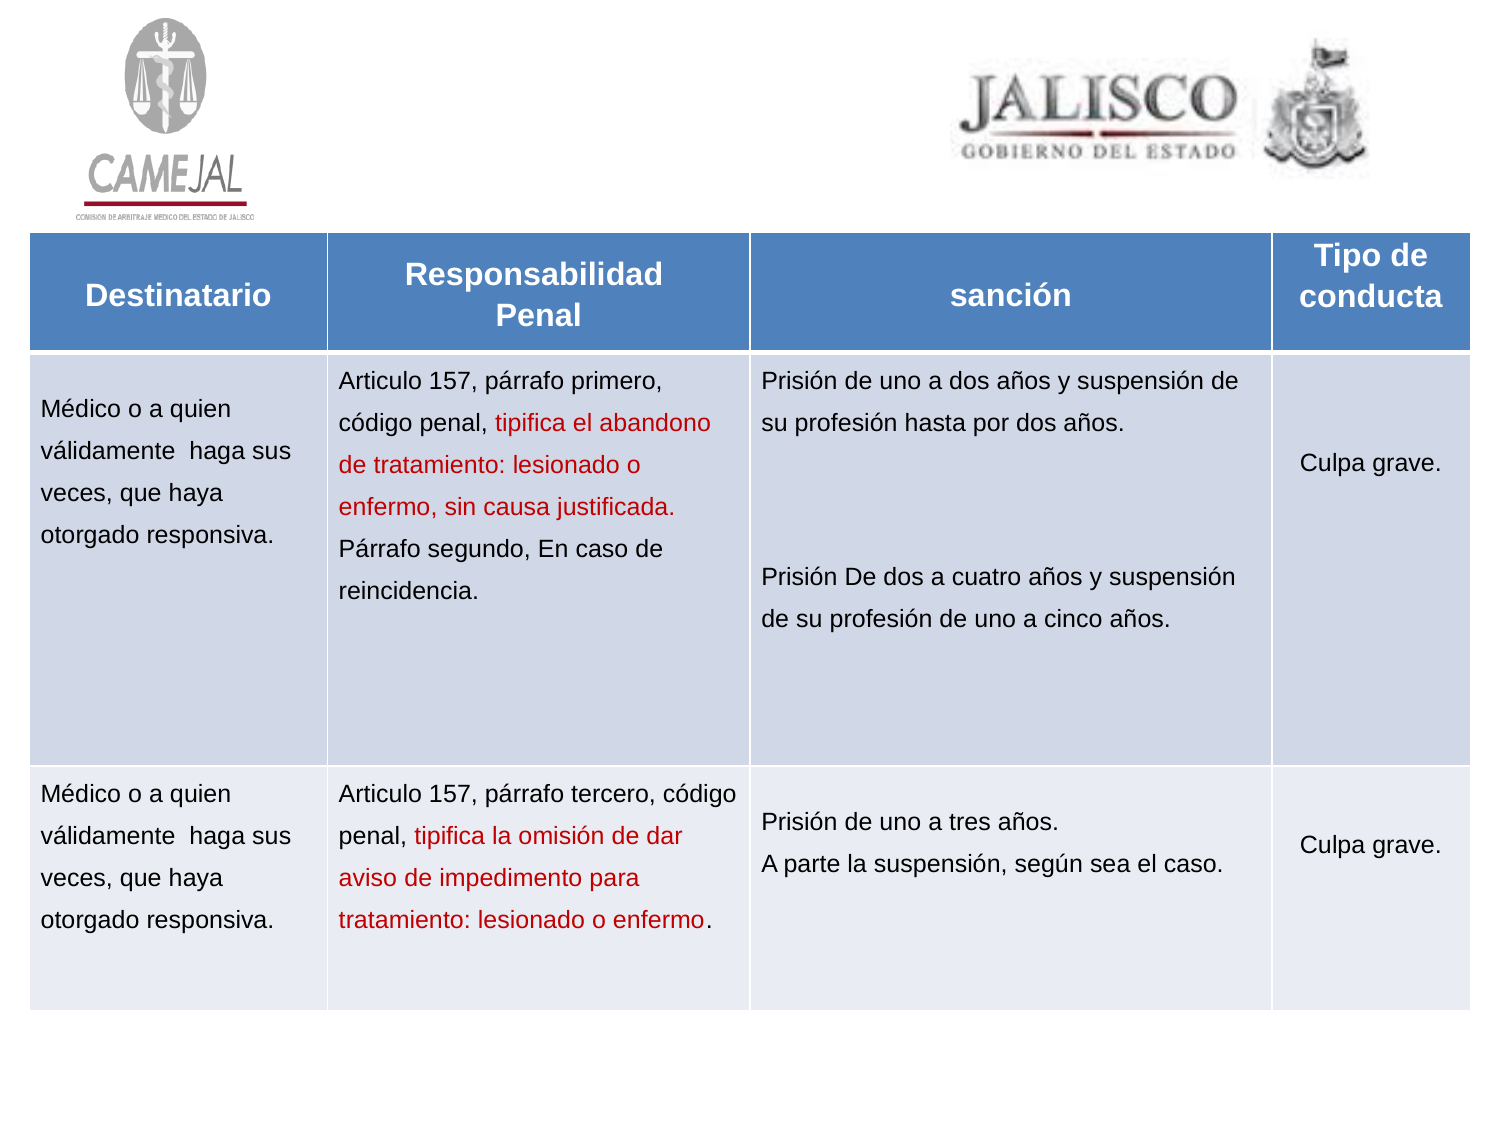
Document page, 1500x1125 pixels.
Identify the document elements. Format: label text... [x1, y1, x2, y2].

picture [76, 18, 255, 221]
picture [950, 18, 1406, 197]
table_cell Médico o a quien válidamente haga sus veces, que haya otorgado responsiva. [30, 767, 327, 1010]
table_cell Prisión de uno a dos años y suspensión de su profesión hasta por dos años. Prisión De dos a cuatro años y suspensión de su profesión de uno a cinco años. [751, 355, 1271, 765]
table_header Destinatario [30, 233, 327, 350]
table_cell Articulo 157, párrafo tercero, código penal, tipifica la omisión de dar aviso de impedimento para tratamiento: lesionado o enfermo. [328, 767, 749, 1010]
table_header Responsabilidad Penal [328, 233, 749, 350]
table_cell Culpa grave. [1273, 767, 1470, 1010]
table_cell Articulo 157, párrafo primero, código penal, tipifica el abandono de tratamiento: lesionado o enfermo, sin causa justificada. Párrafo segundo, En caso de reincidencia. [328, 355, 749, 765]
table_header sanción [751, 233, 1271, 350]
table_cell Prisión de uno a tres años. A parte la suspensión, según sea el caso. [751, 767, 1271, 1010]
table_cell Culpa grave. [1273, 355, 1470, 765]
table_header Tipo de conducta [1273, 233, 1470, 350]
table_cell Médico o a quien válidamente haga sus veces, que haya otorgado responsiva. [30, 355, 327, 765]
